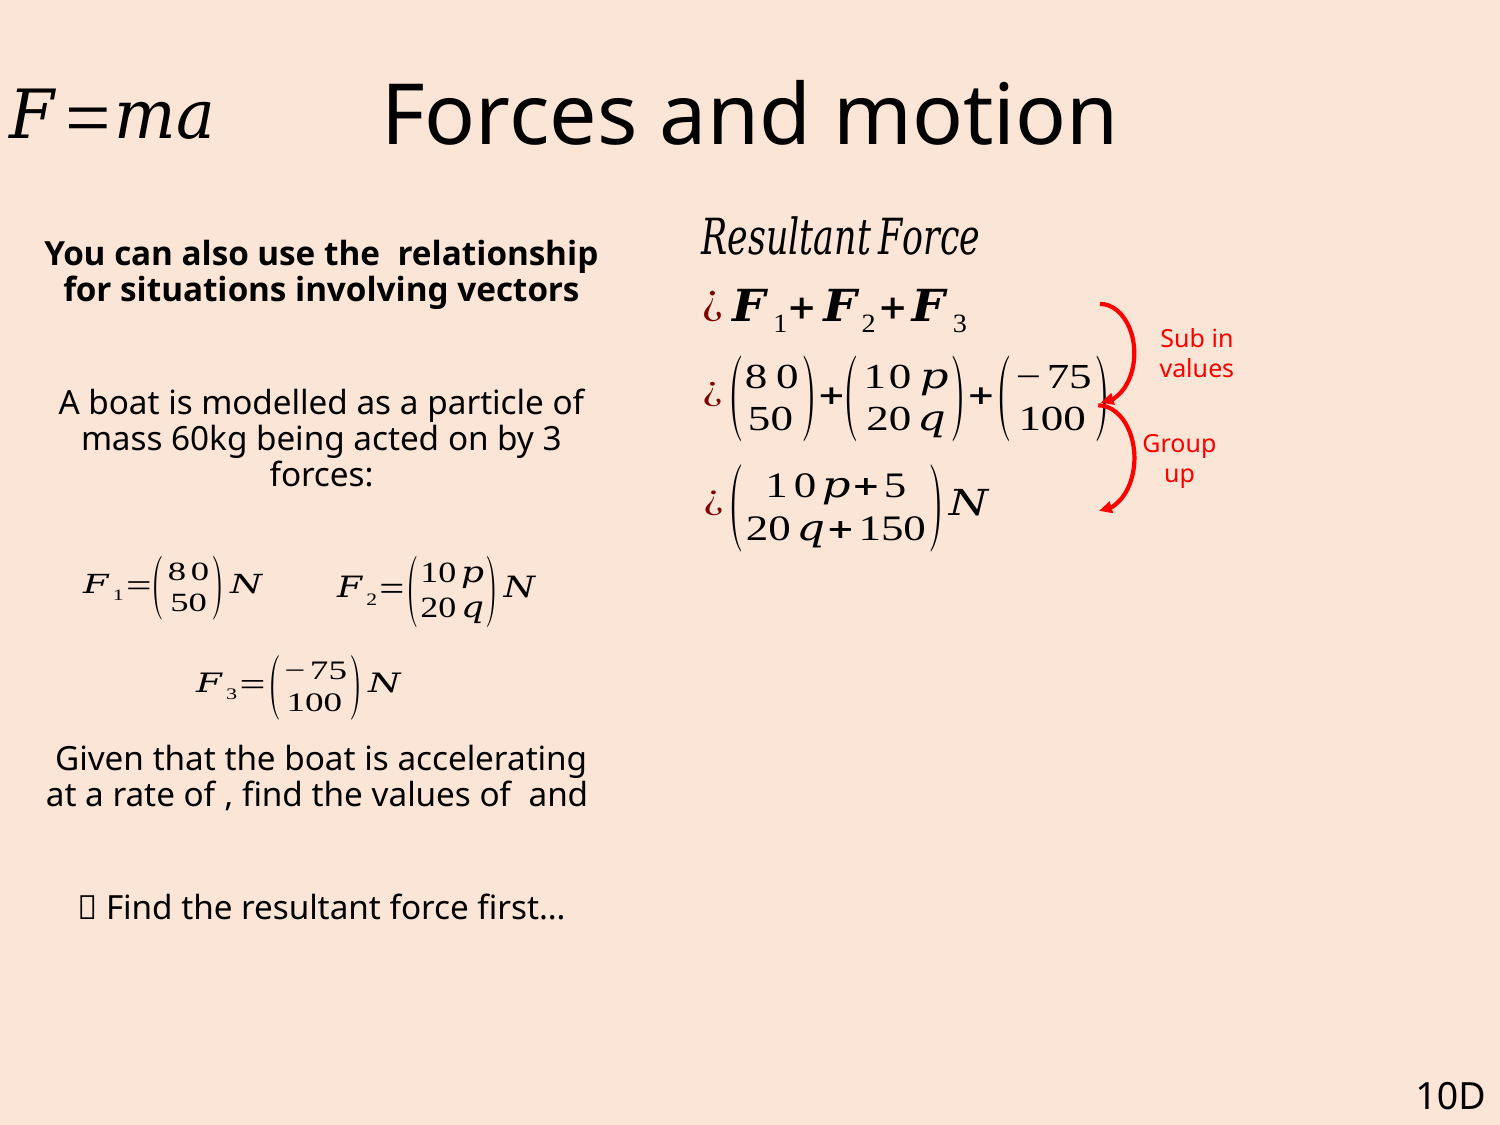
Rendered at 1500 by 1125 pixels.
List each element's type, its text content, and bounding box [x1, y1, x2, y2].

title Forces and motion [103, 35, 1397, 199]
text_box Group up [1117, 420, 1243, 495]
text_box [1098, 404, 1125, 514]
text_box Sub in values [1134, 315, 1260, 390]
text_box 10D [1400, 1064, 1500, 1125]
text_box [1100, 303, 1134, 405]
